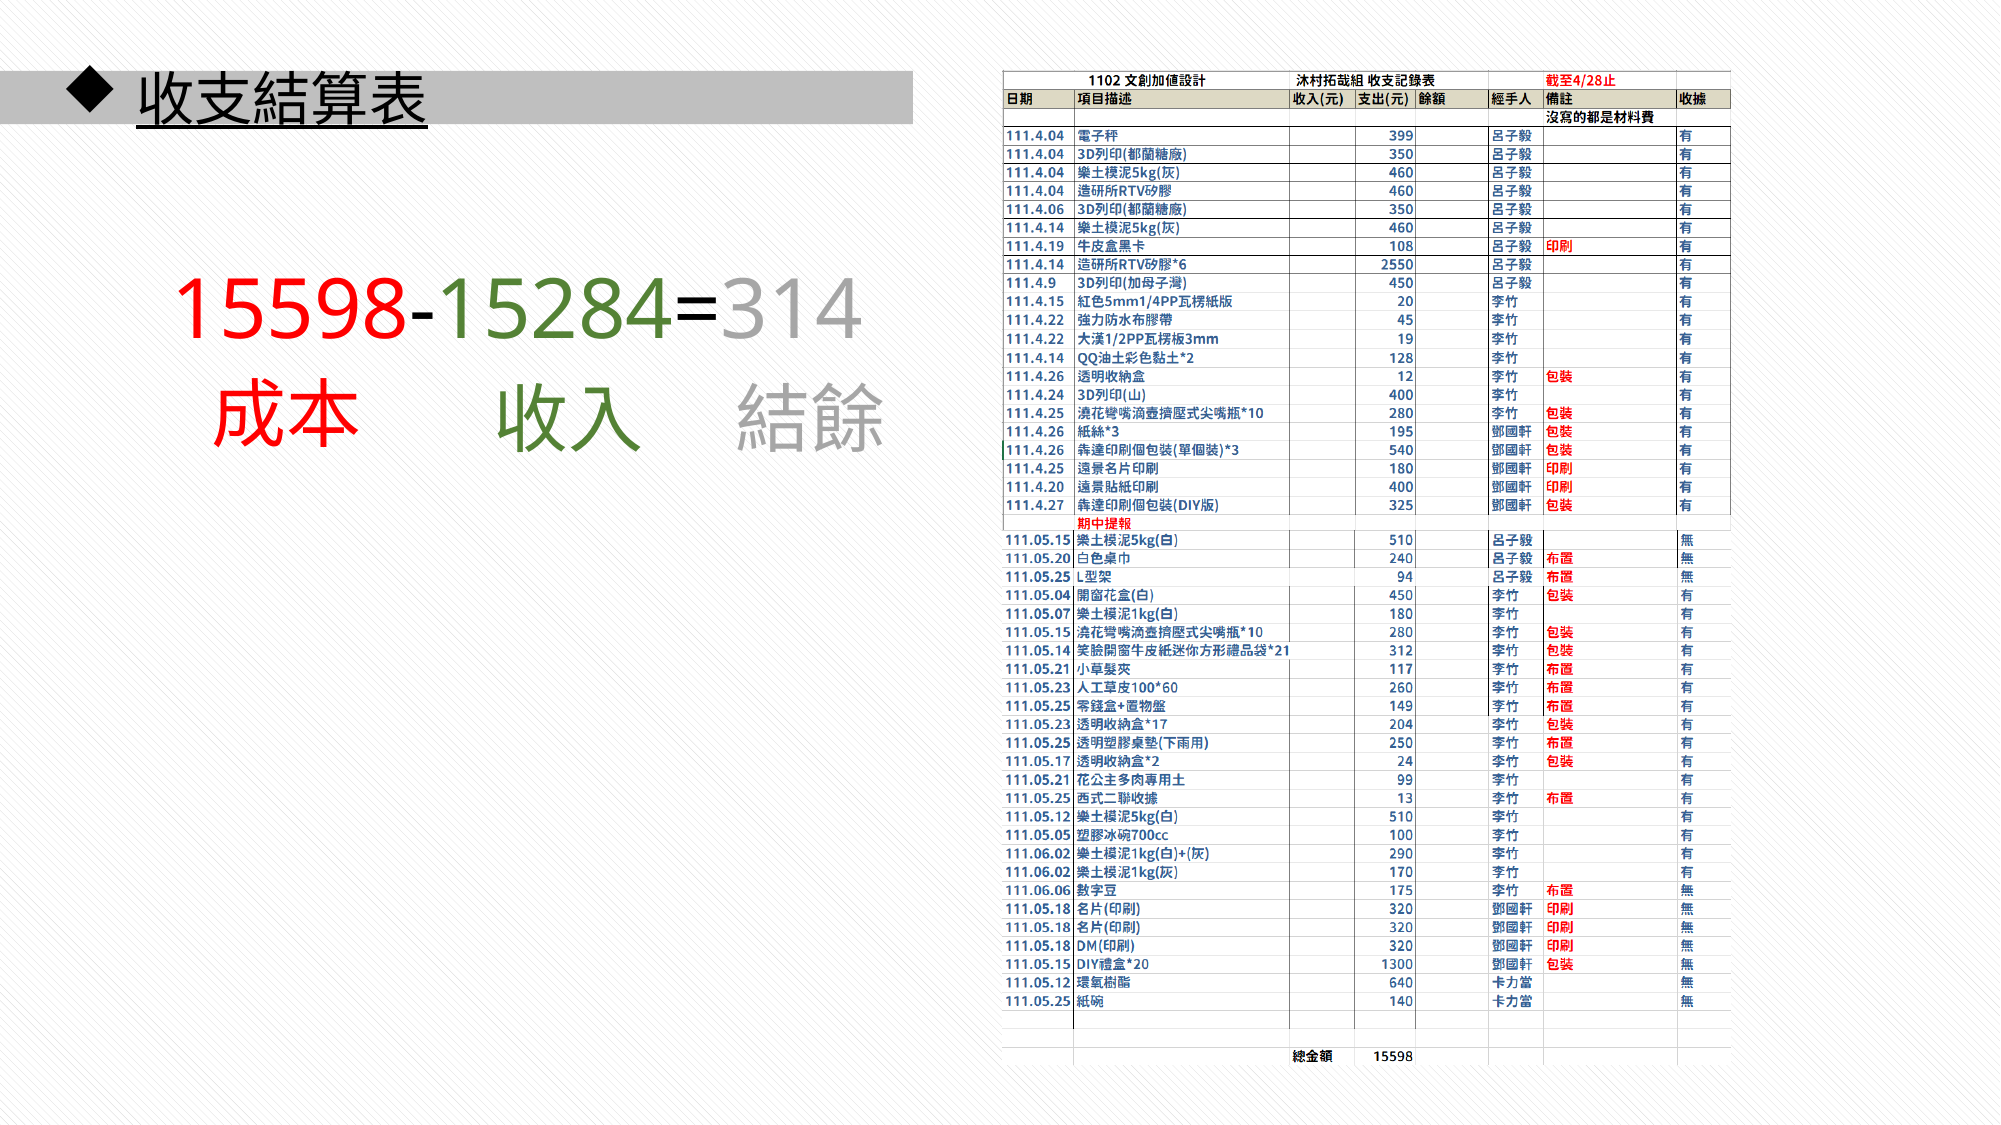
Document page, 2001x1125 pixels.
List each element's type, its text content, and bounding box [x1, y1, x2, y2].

text_box 收支結算表 [46, 54, 690, 140]
text_box 收入 [478, 363, 676, 469]
text_box [0, 70, 46, 125]
text_box 15598-15284=314 [156, 247, 958, 363]
picture [1002, 70, 1731, 1065]
text_box 成本 [196, 359, 394, 465]
text_box 結餘 [720, 363, 918, 469]
text_box [690, 70, 914, 125]
